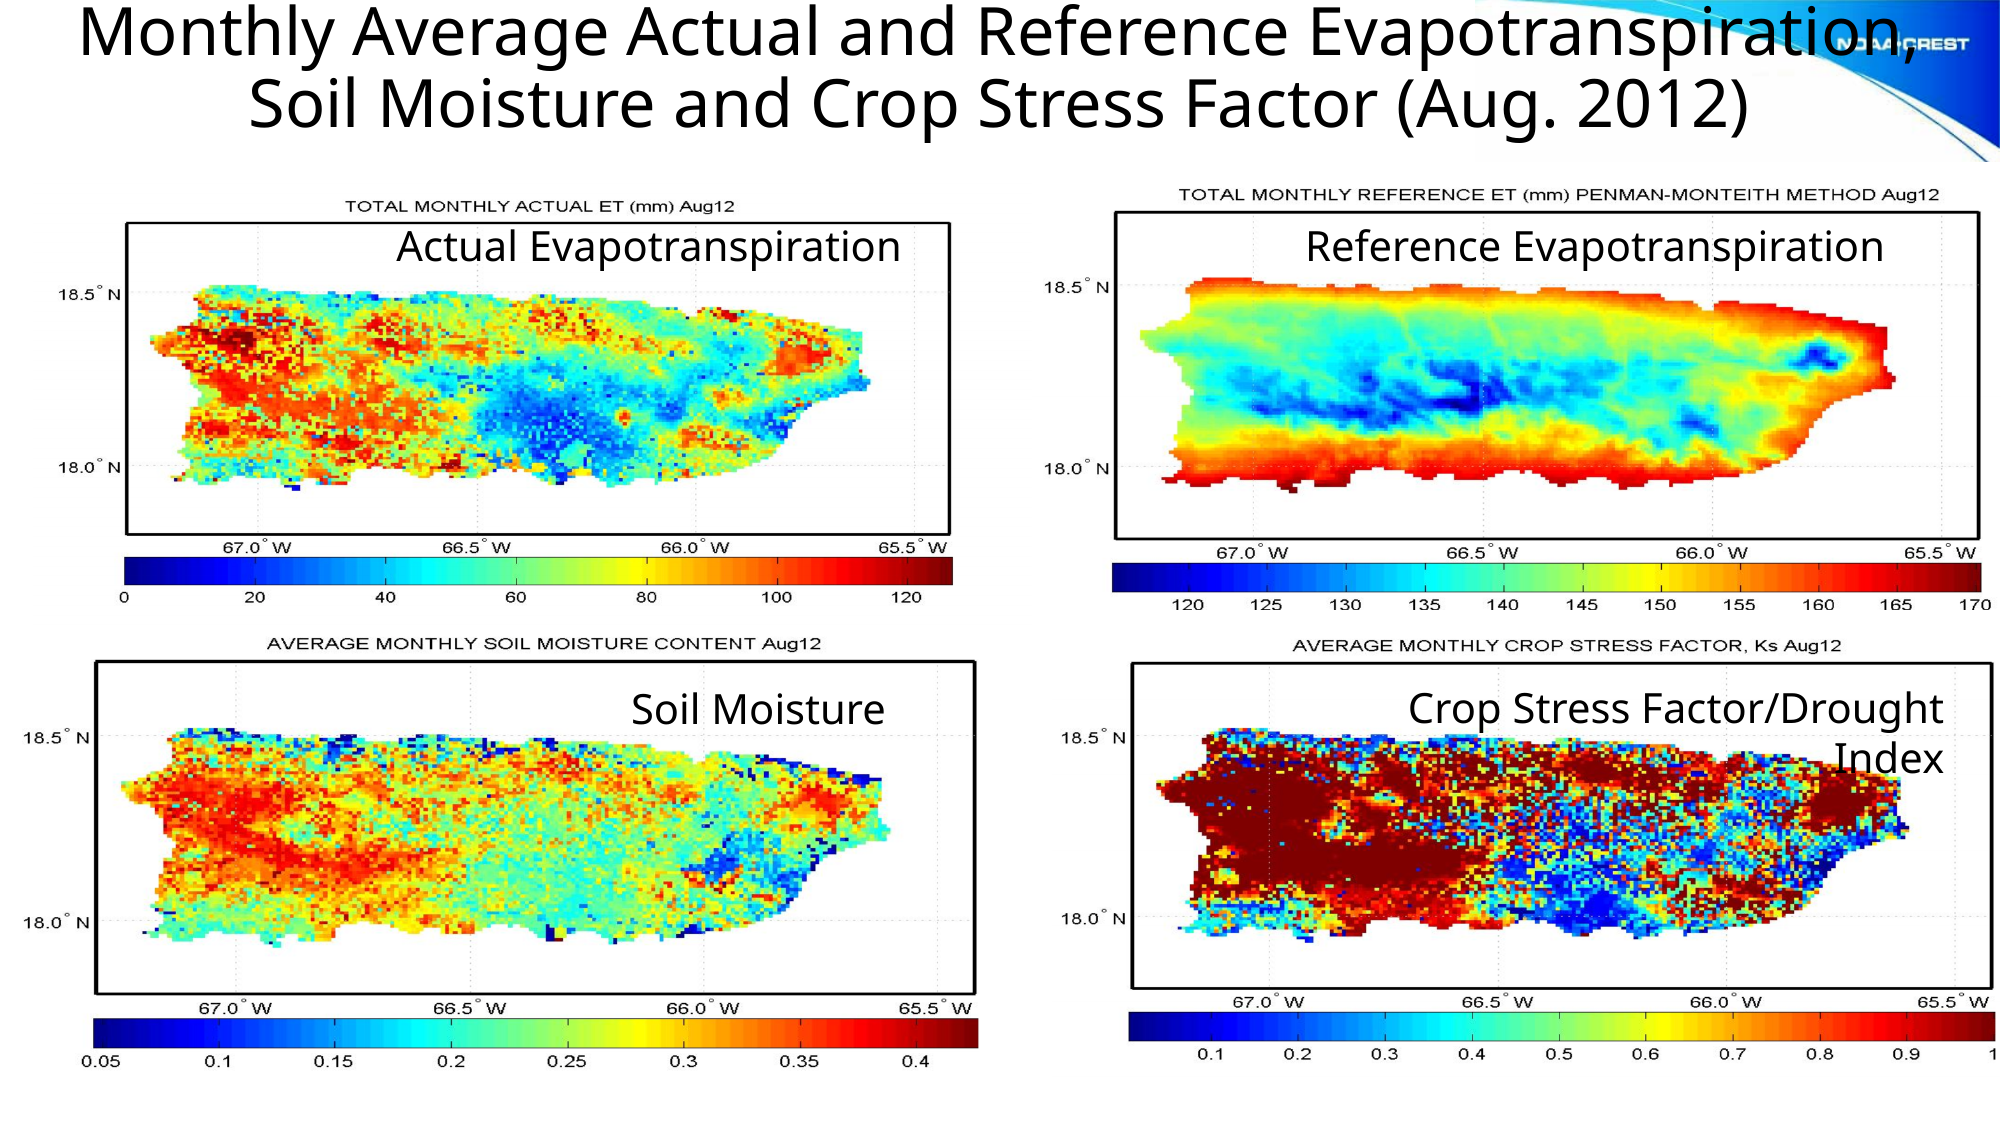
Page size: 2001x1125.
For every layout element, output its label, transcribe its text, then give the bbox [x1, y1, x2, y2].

title Monthly Average Actual and Reference Evapotranspiration, Soil Moisture and Crop Stress Factor (Aug. 2012) [0, 0, 2000, 190]
picture [0, 162, 2001, 1088]
